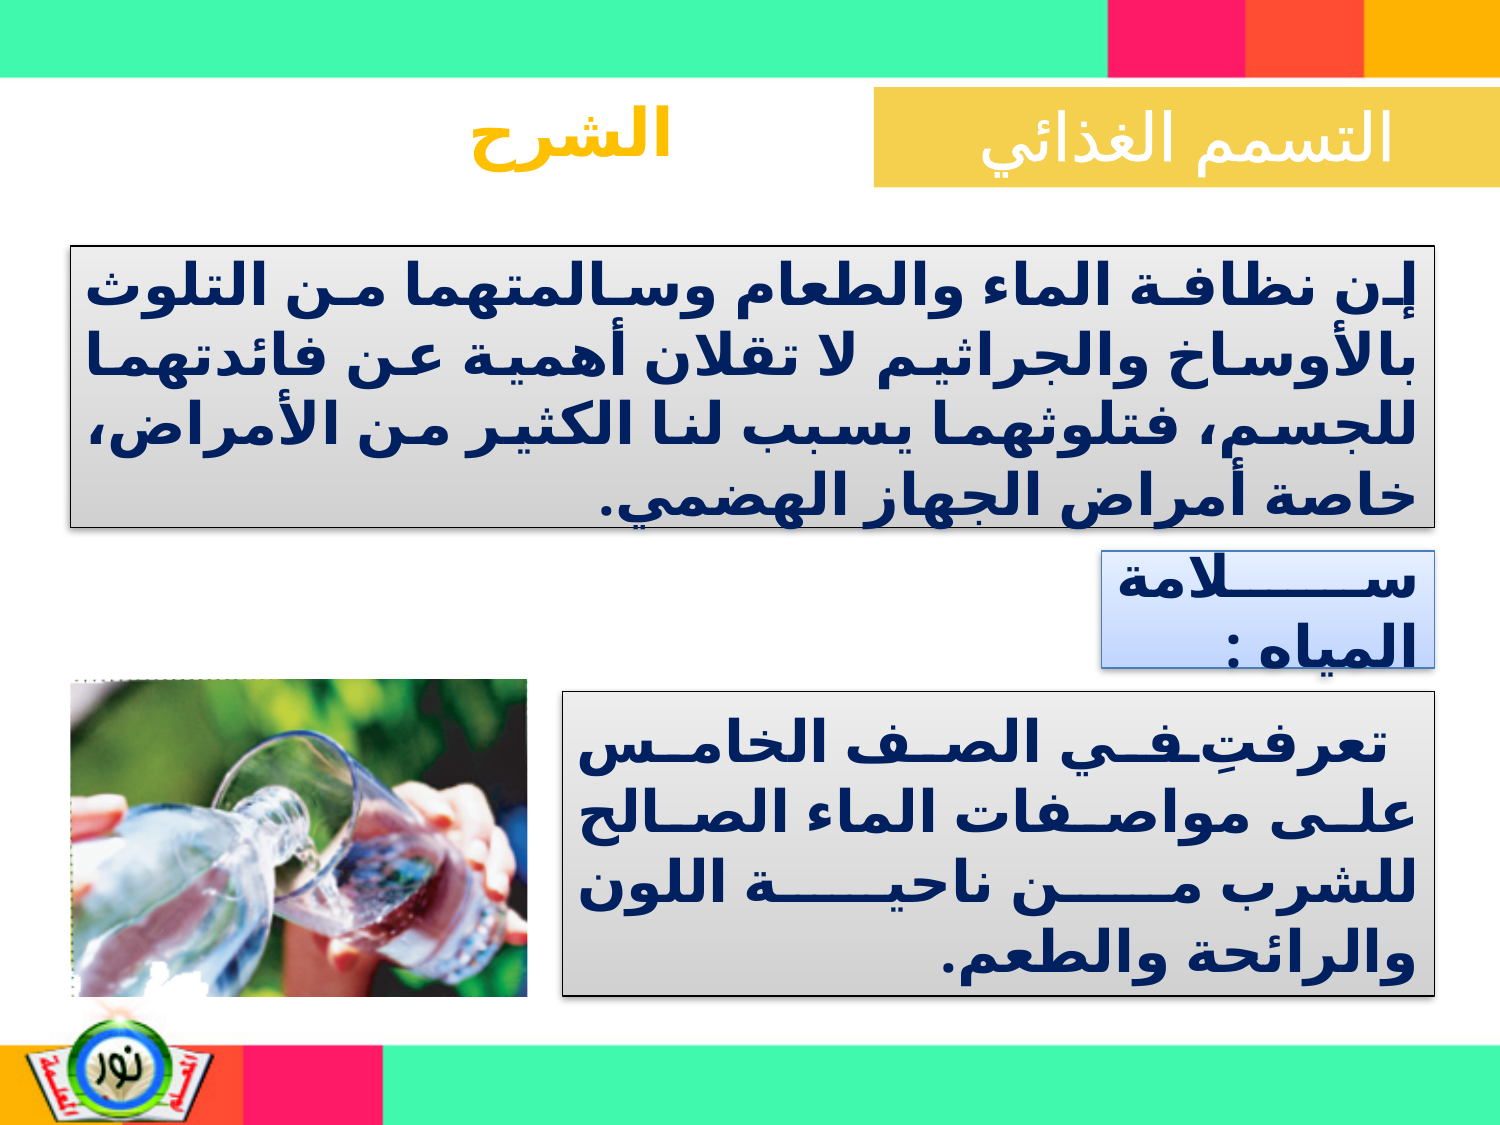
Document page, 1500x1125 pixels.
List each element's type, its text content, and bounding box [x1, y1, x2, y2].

picture [0, 0, 1500, 1125]
text_box الشرح [276, 81, 868, 177]
text_box سلامة المياه : [1101, 550, 1435, 669]
text_box تعرفتِ في الصف الخامس على مواصفات الماء الصالح للشرب من ناحية اللون والرائحة والطعم. [562, 691, 1435, 997]
text_box إن نظافة الماء والطعام وسالمتهما من التلوث بالأوساخ والجراثيم لا تقلان أهمية عن فائدتهما للجسم، فتلوثهما يسبب لنا الكثير من الأمراض، خاصة أمراض الجهاز الهضمي. [70, 245, 1435, 528]
